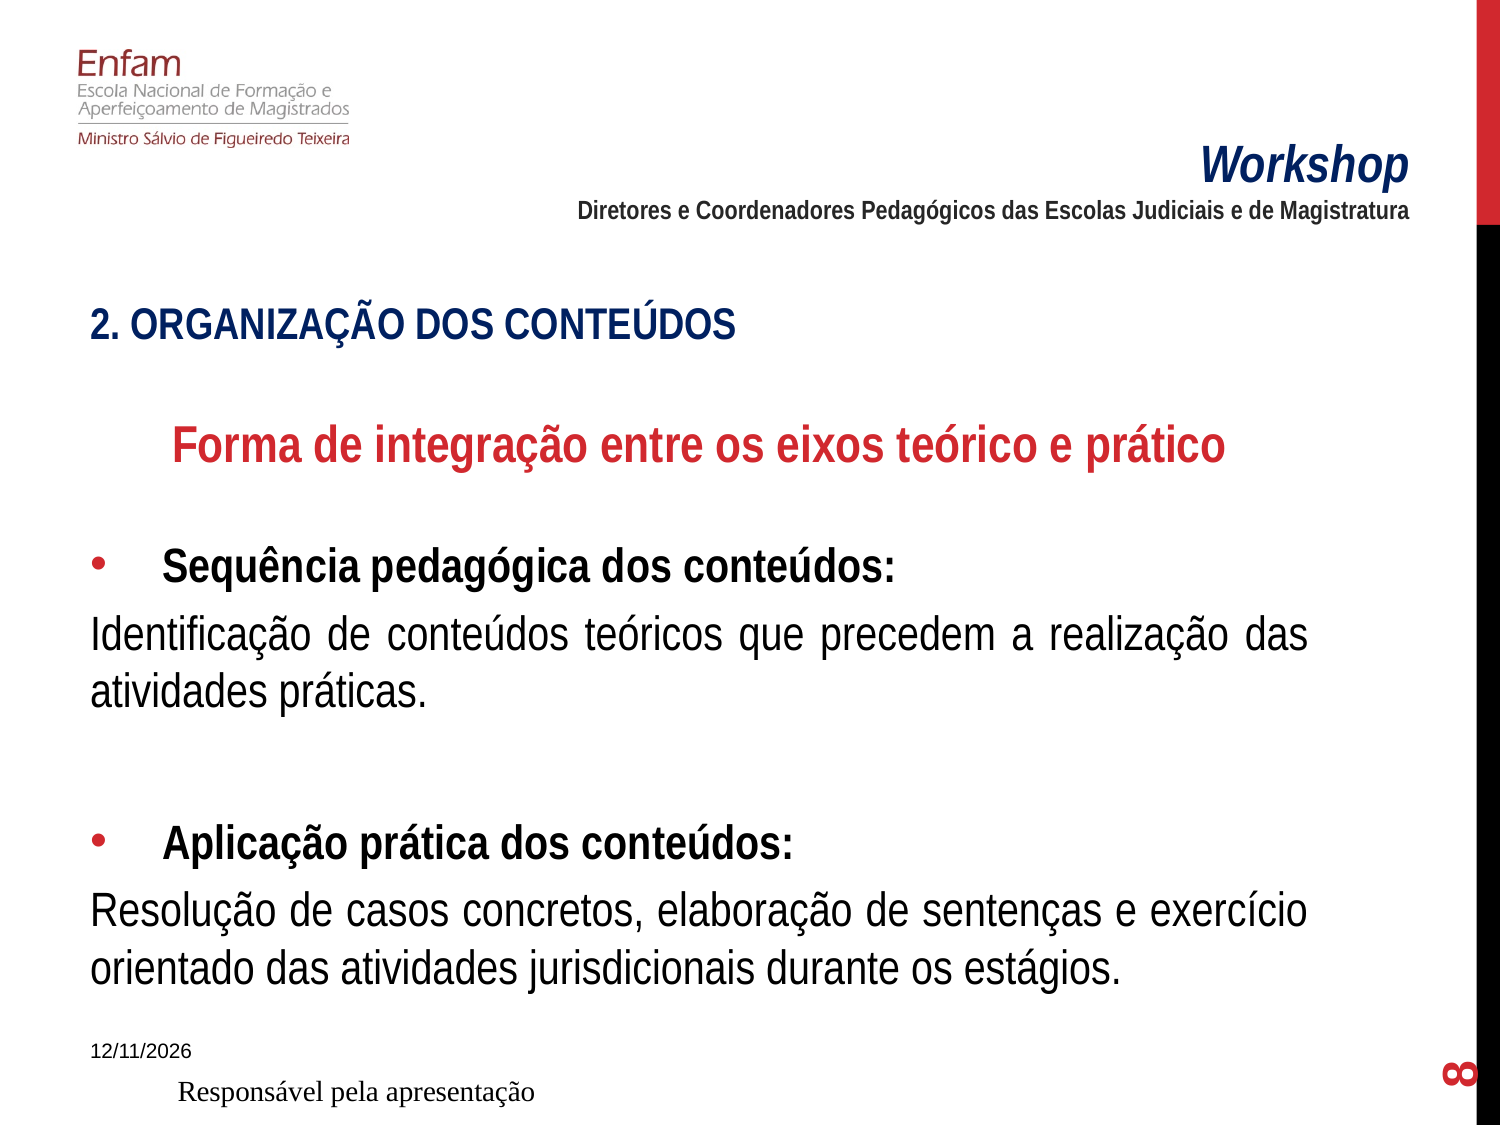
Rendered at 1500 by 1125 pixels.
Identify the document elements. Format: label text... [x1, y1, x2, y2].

slide_number 8 [1427, 887, 1488, 1104]
list 2. ORGANIZAÇÃO DOS CONTEÚDOS Forma de integração entre os eixos teórico e prático Sequência pedagógica dos conteúdos: Identificação de conteúdos teóricos que precedem a realização das atividades práticas. Aplicação prática dos conteúdos: Resolução de casos concretos, elaboração de sentenças e exercício orientado das atividades jurisdicionais durante os estágios. [75, 287, 1325, 1005]
text_box Workshop Diretores e Coordenadores Pedagógicos das Escolas Judiciais e de Magistratura [74, 45, 1425, 233]
footer Responsável pela apresentação [75, 1065, 638, 1112]
picture [76, 48, 349, 148]
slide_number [75, 1012, 638, 1063]
